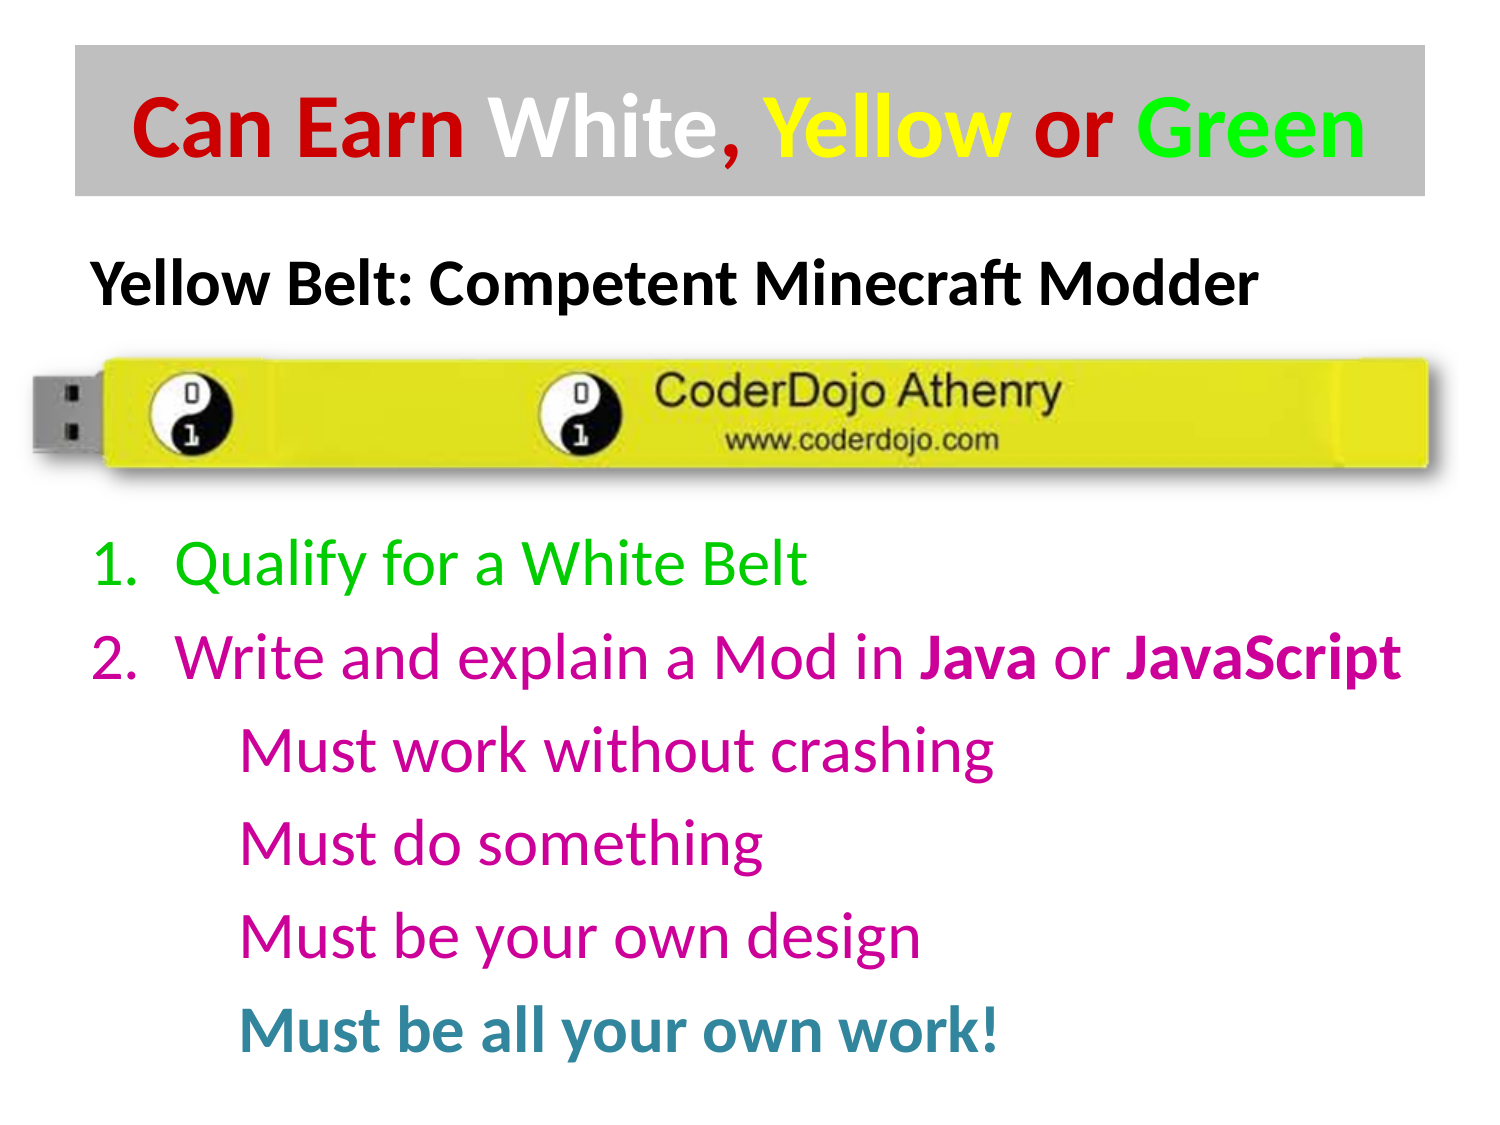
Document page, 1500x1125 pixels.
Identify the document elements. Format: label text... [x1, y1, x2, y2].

list Yellow Belt: Competent Minecraft Modder Qualify for a White Belt Write and explain a Mod in Java or JavaScript Must work without crashing Must do something Must be your own design Must be all your own work! [74, 512, 1426, 1059]
title Can Earn White, Yellow or Green [74, 44, 1426, 197]
list Yellow Belt: Competent Minecraft Modder Qualify for a White Belt Write and explain a Mod in Java or JavaScript Must work without crashing Must do something Must be your own design Must be all your own work! [74, 231, 1426, 336]
picture [17, 337, 1459, 504]
